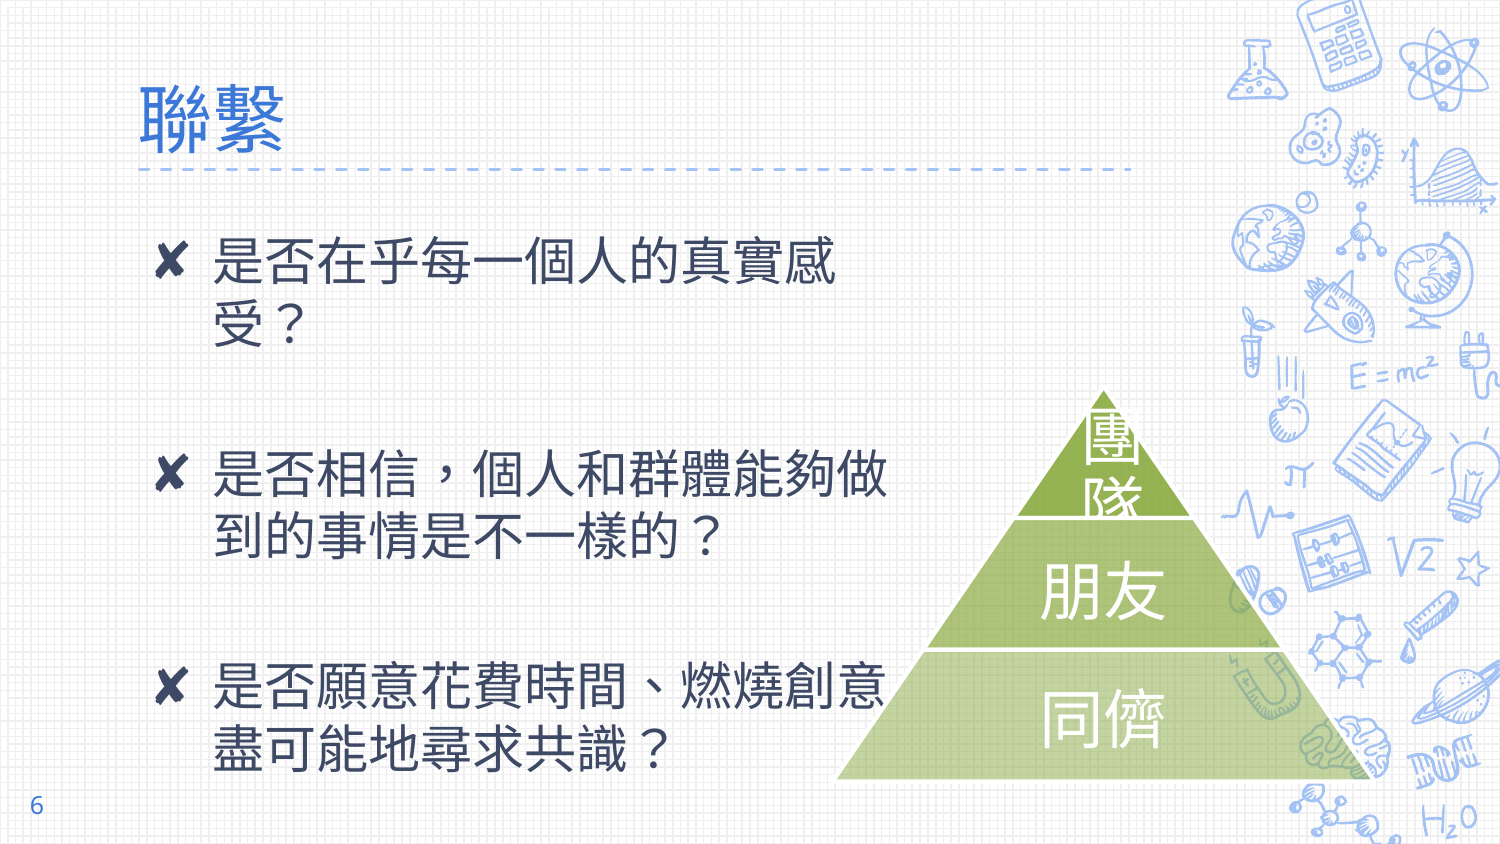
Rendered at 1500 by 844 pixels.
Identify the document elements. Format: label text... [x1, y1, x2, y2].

title 聯繫 [122, 36, 1130, 178]
slide_number 6 [14, 774, 105, 840]
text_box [832, 386, 1375, 782]
list 是否在乎每一個人的真實感受？ 是否相信，個人和群體能夠做到的事情是不一樣的？ 是否願意花費時間、燃燒創意盡可能地尋求共識？ [122, 213, 951, 806]
